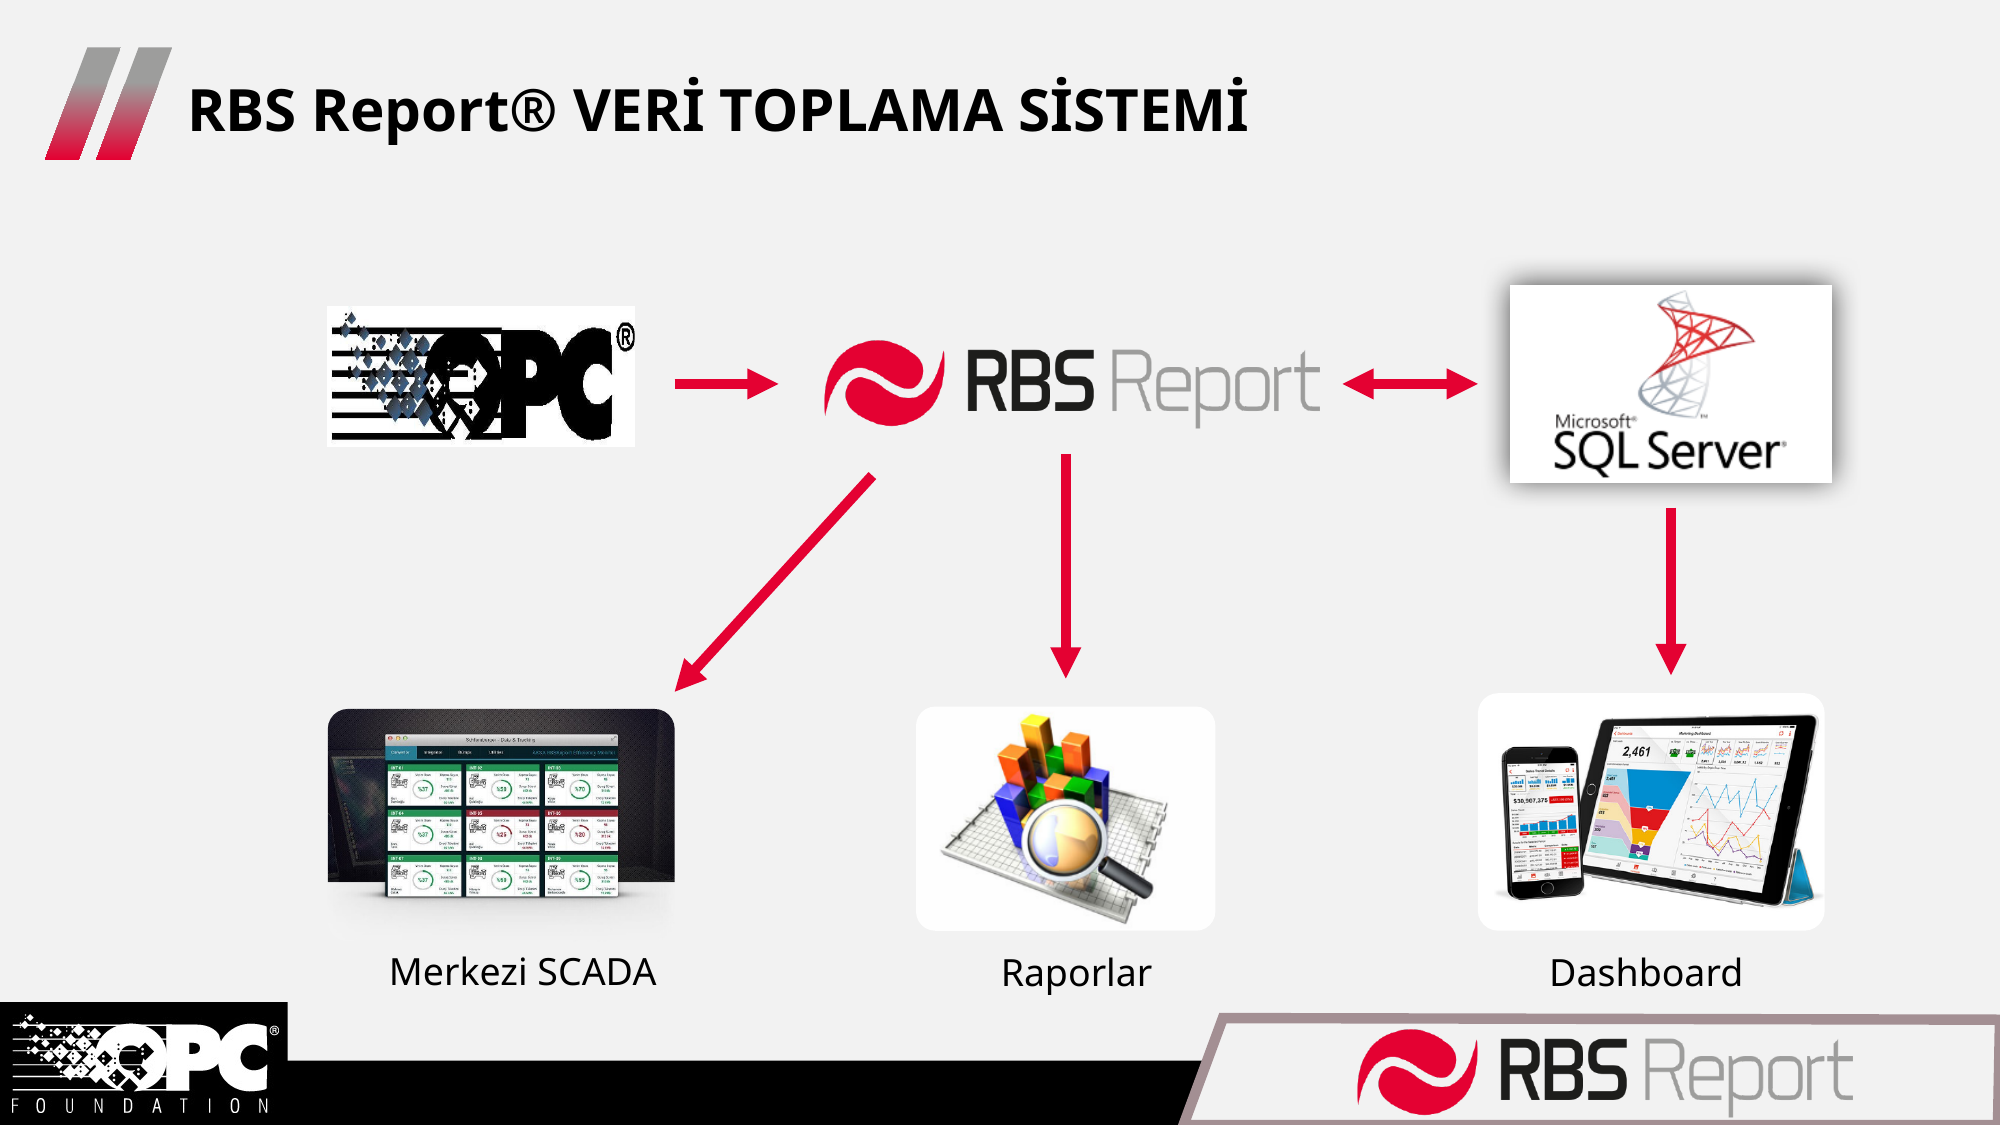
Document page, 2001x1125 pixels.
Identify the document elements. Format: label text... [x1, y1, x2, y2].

text_box [288, 1059, 1206, 1125]
picture [1510, 285, 1832, 483]
picture [327, 306, 635, 447]
text_box [43, 46, 123, 162]
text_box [674, 475, 873, 692]
picture [0, 1001, 288, 1125]
picture [327, 708, 675, 942]
text_box RBS Report® VERİ TOPLAMA SİSTEMİ [172, 73, 1497, 160]
picture [1350, 1023, 1861, 1120]
text_box Raporlar [985, 941, 1168, 1002]
text_box Dashboard [1534, 941, 1759, 1002]
text_box Merkezi SCADA [374, 942, 672, 1001]
picture [817, 334, 1328, 431]
text_box [1182, 1017, 2000, 1125]
picture [915, 706, 1216, 931]
picture [1477, 693, 1825, 931]
text_box [94, 46, 174, 162]
